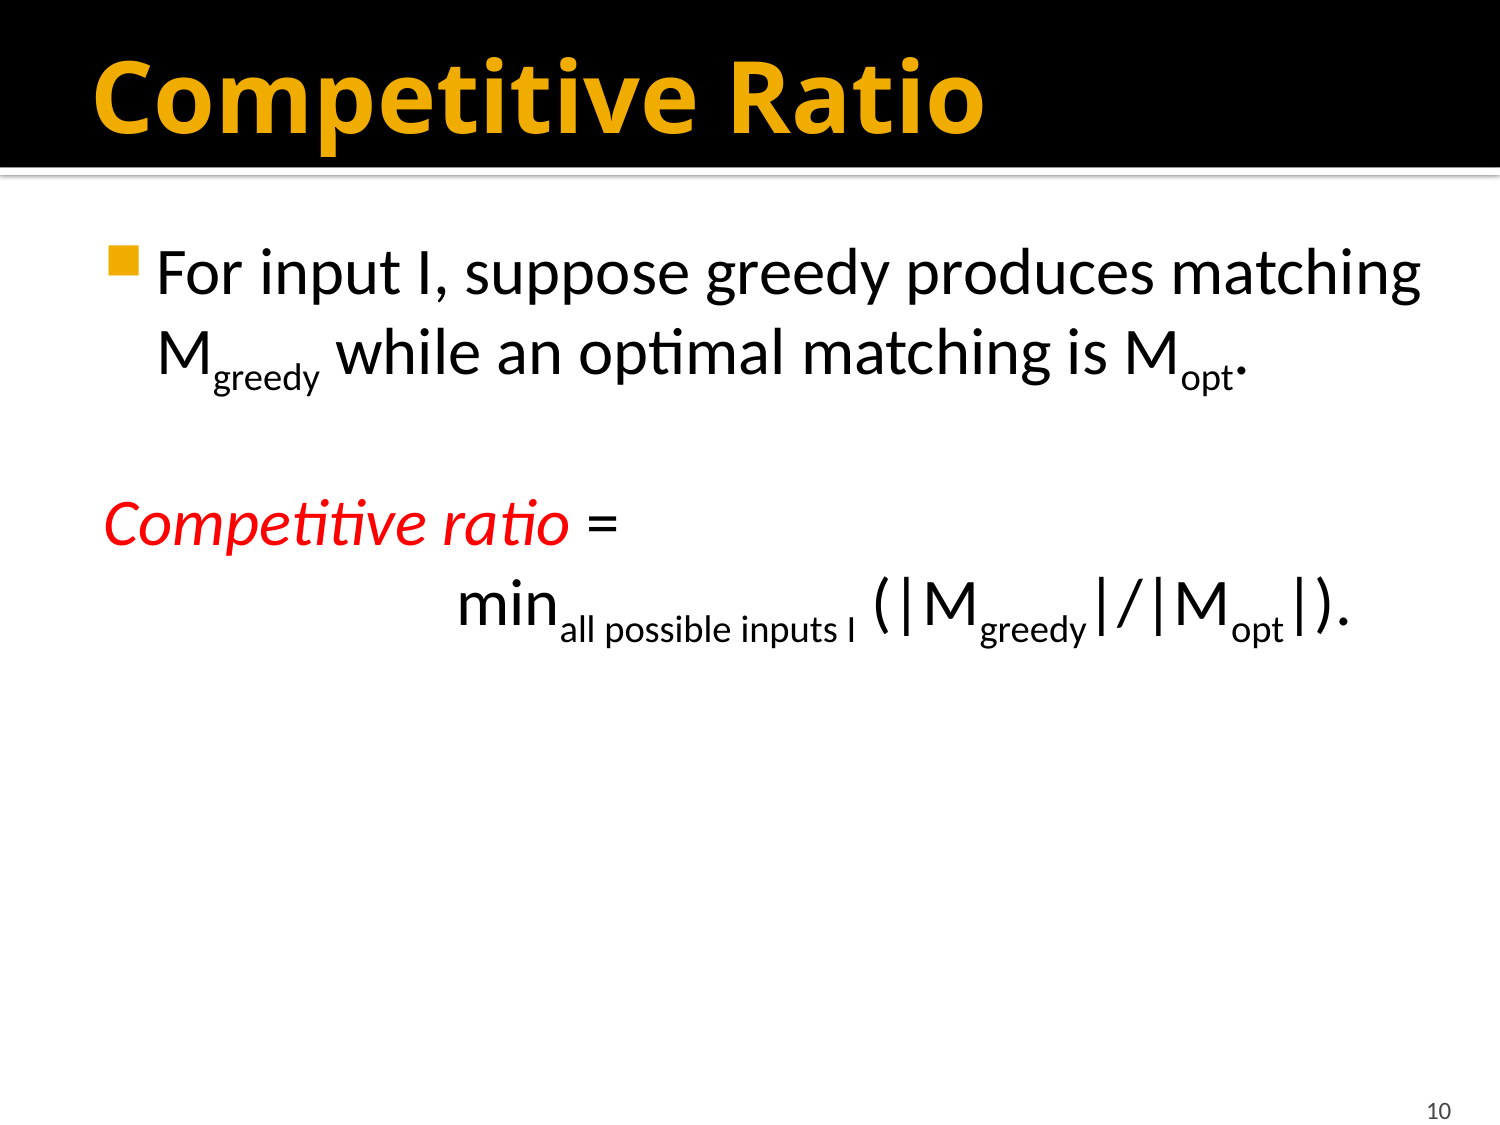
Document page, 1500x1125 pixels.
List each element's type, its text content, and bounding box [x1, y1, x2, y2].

title Competitive Ratio [75, 12, 1500, 175]
list For input I, suppose greedy produces matching Mgreedy while an optimal matching is Mopt. Competitive ratio = minall possible inputs I (|Mgreedy|/|Mopt|). [75, 212, 1475, 1075]
slide_number 10 [1345, 1080, 1467, 1125]
